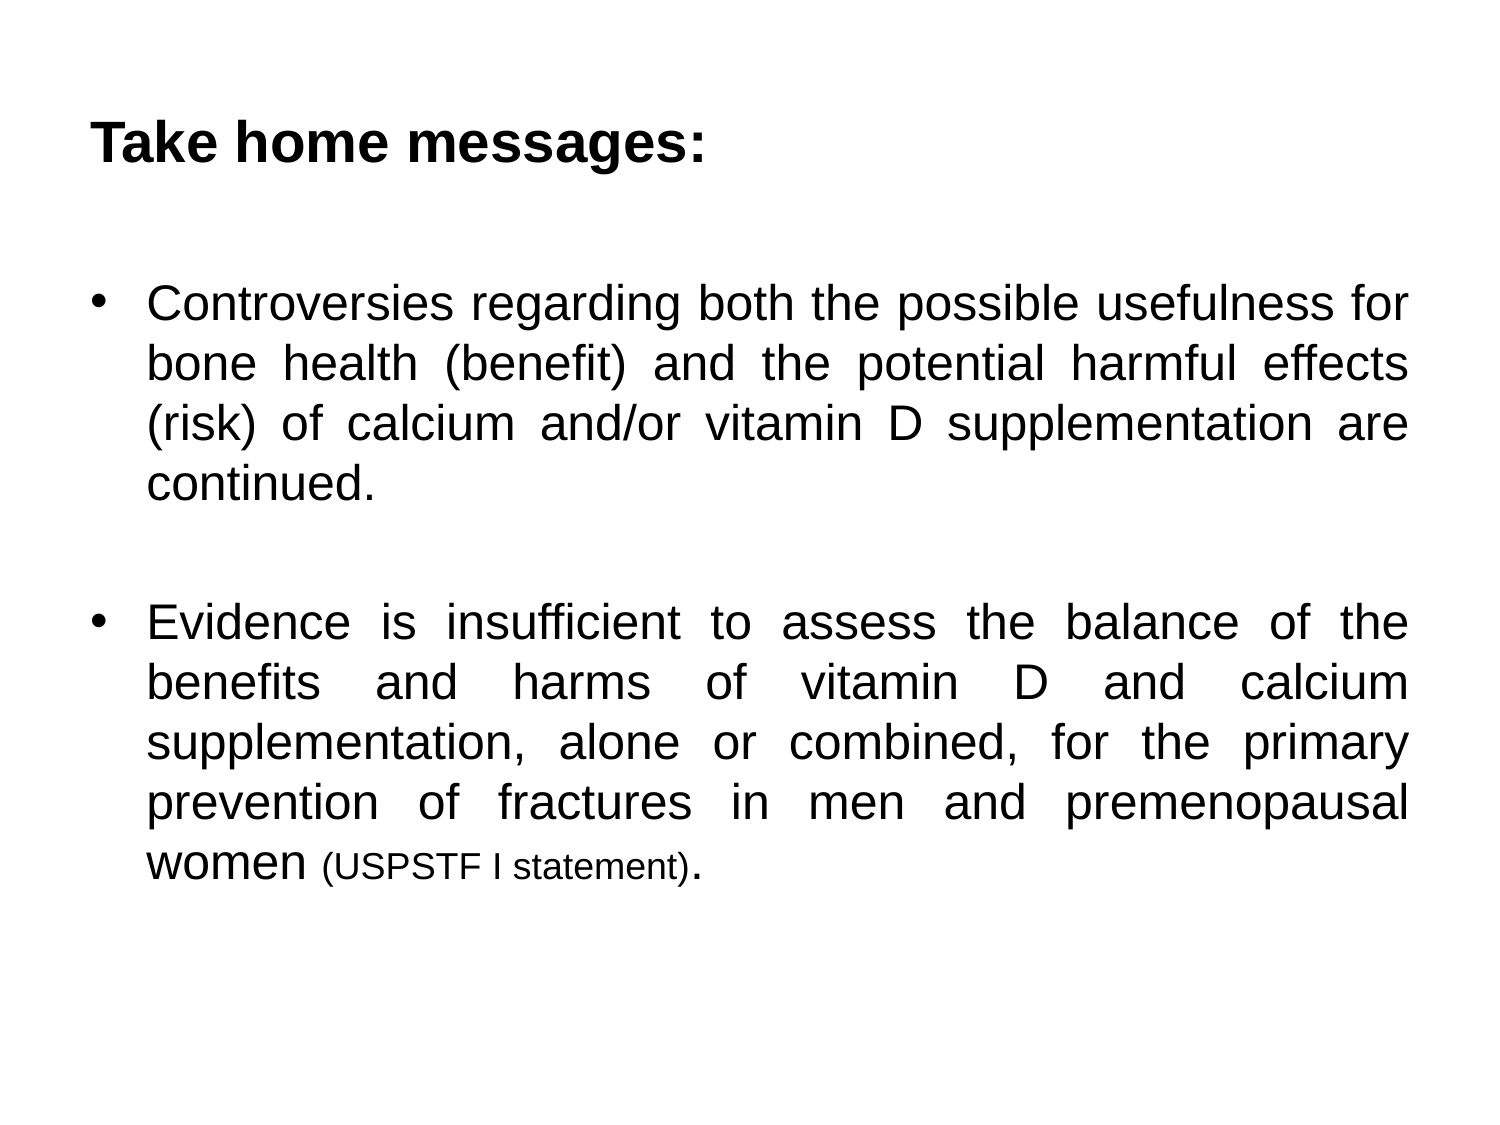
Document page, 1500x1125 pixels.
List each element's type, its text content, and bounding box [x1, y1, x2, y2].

title Take home messages: [75, 45, 1425, 233]
list Controversies regarding both the possible usefulness for bone health (benefit) and the potential harmful effects (risk) of calcium and/or vitamin D supplementation are continued. Evidence is insufficient to assess the balance of the benefits and harms of vitamin D and calcium supplementation, alone or combined, for the primary prevention of fractures in men and premenopausal women (USPSTF I statement). [75, 262, 1425, 1005]
